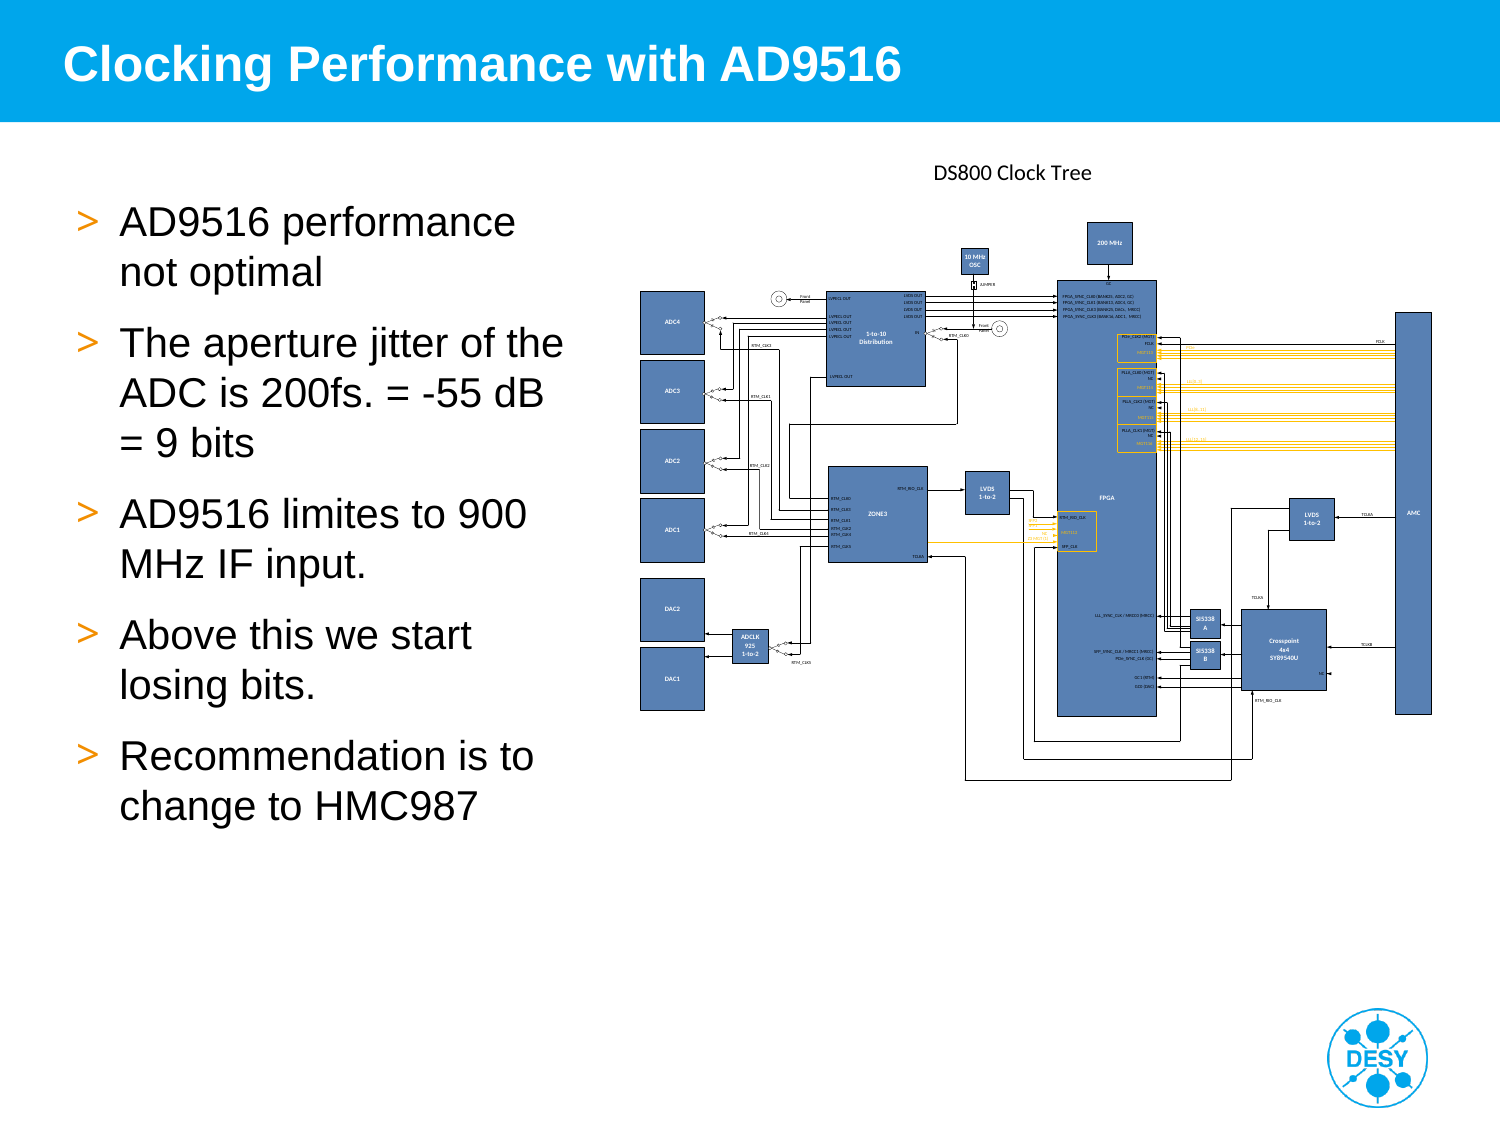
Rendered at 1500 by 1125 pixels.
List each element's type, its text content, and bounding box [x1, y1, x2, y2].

picture [1327, 1068, 1365, 1108]
picture [1387, 1008, 1428, 1046]
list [541, 125, 1461, 832]
picture [1327, 1008, 1368, 1049]
text_box AD9516 performance not optimal The aperture jitter of the ADC is 200fs. = -55 dB = 9 bits AD9516 limites to 900 MHz IF input. Above this we start losing bits. Recommendation is to change to HMC987 [60, 187, 586, 974]
title Clocking Performance with AD9516 [47, 16, 1446, 107]
picture [1330, 1011, 1426, 1106]
picture [1391, 1071, 1428, 1108]
